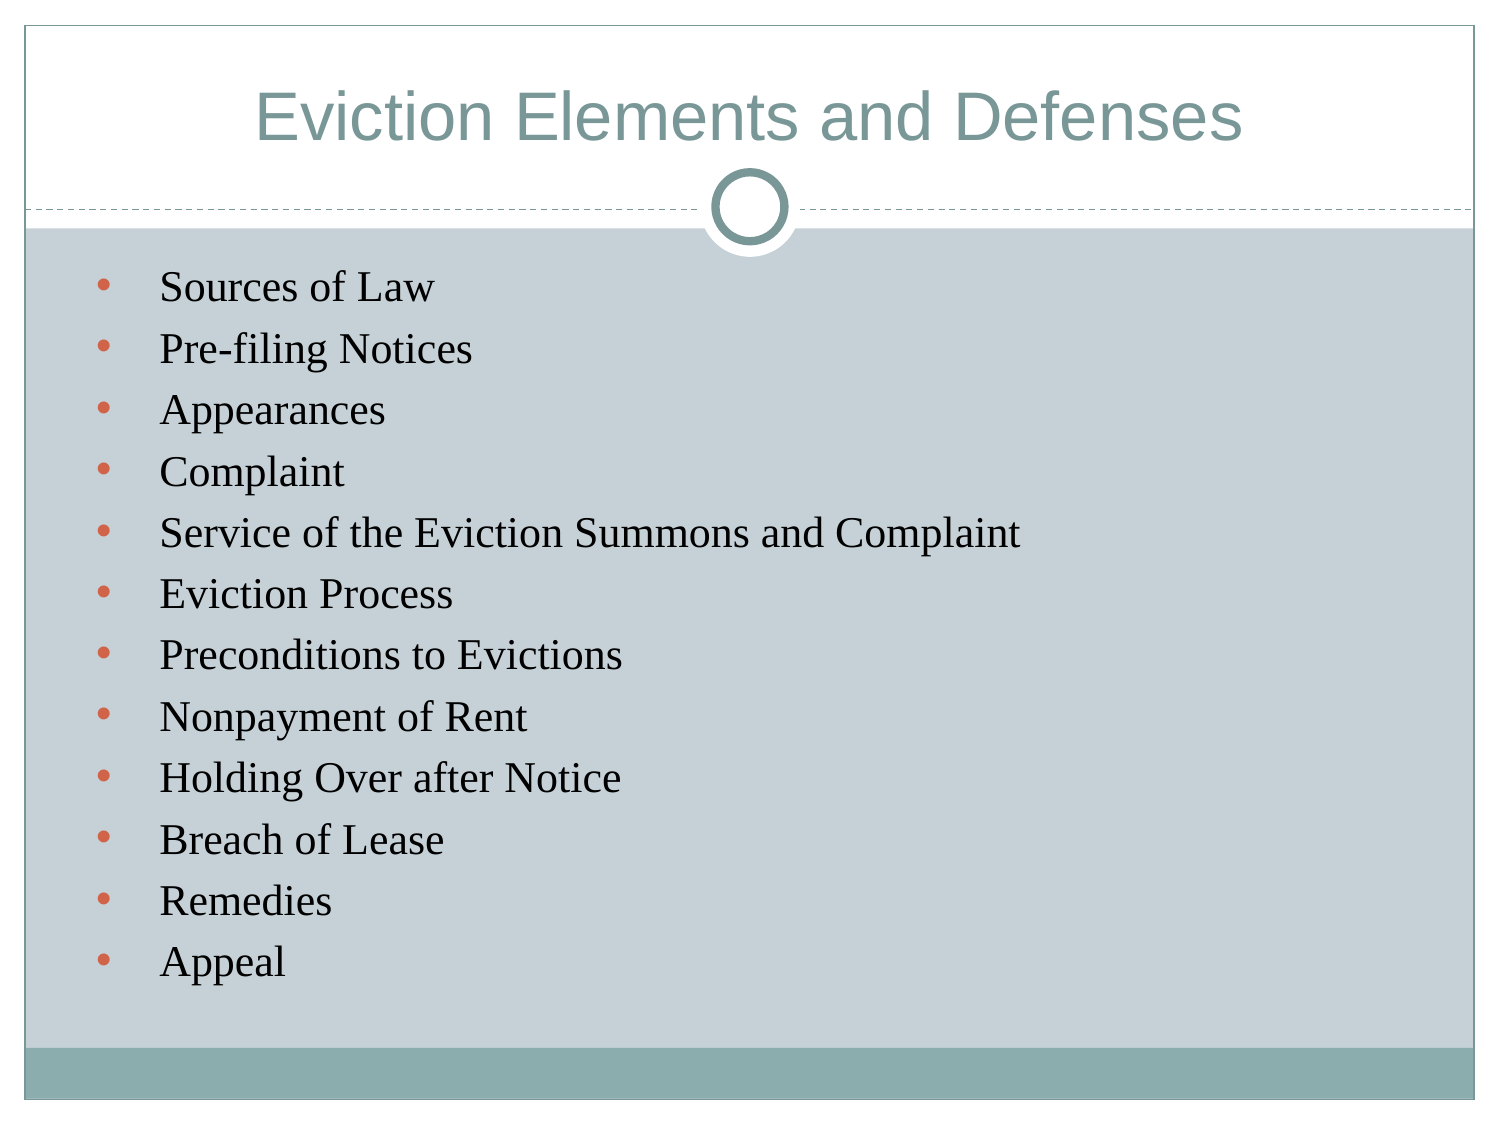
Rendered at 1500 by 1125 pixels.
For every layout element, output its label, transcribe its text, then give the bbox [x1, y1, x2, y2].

title Eviction Elements and Defenses [49, 37, 1450, 162]
list Sources of Law Pre-filing Notices Appearances Complaint Service of the Eviction Summons and Complaint Eviction Process Preconditions to Evictions Nonpayment of Rent Holding Over after Notice Breach of Lease Remedies Appeal [49, 250, 1445, 1001]
